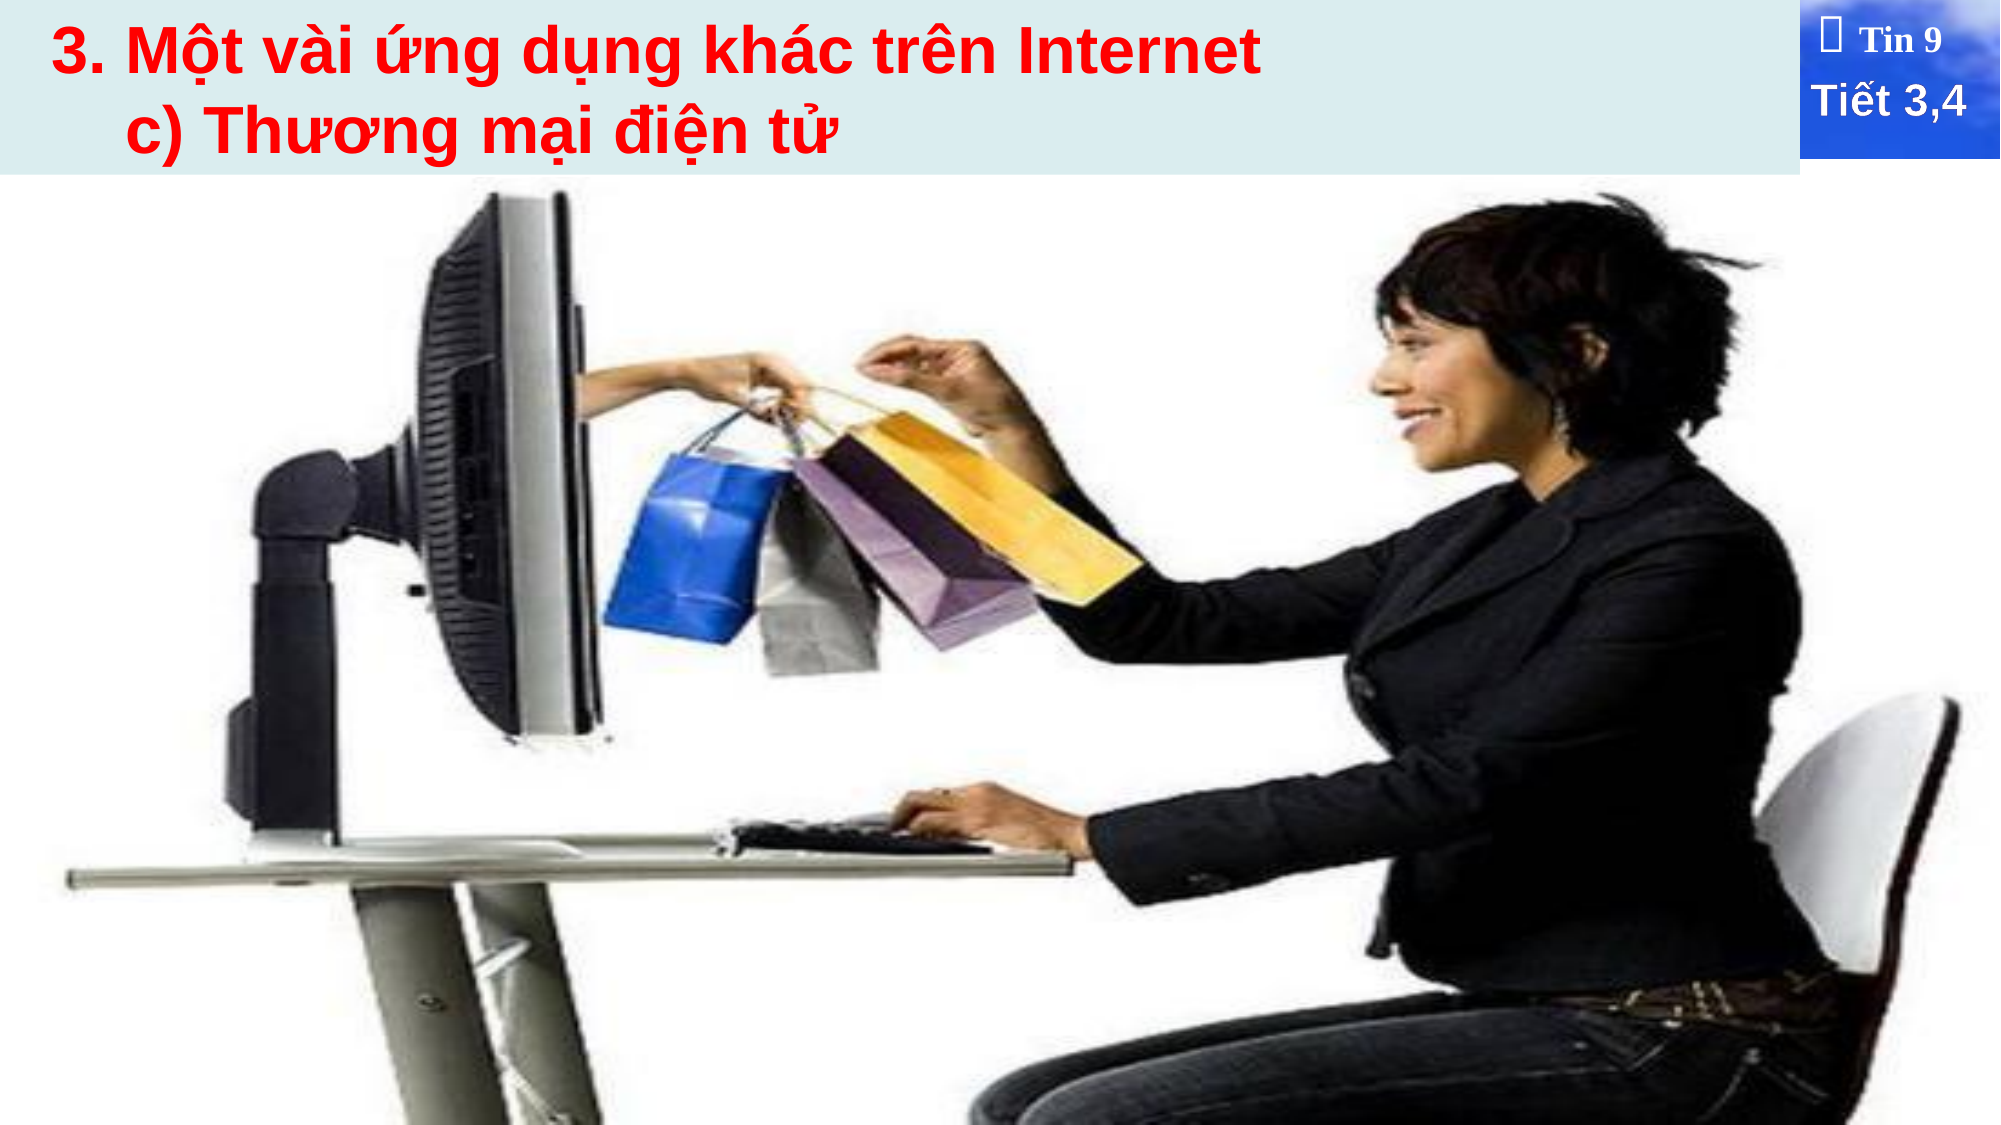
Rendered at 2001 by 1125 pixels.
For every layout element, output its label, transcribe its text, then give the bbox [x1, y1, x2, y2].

picture [1800, 0, 2000, 159]
picture [37, 177, 2000, 1125]
text_box 3. Một vài ứng dụng khác trên Internet c) Thương mại điện tử [0, 0, 1800, 175]
